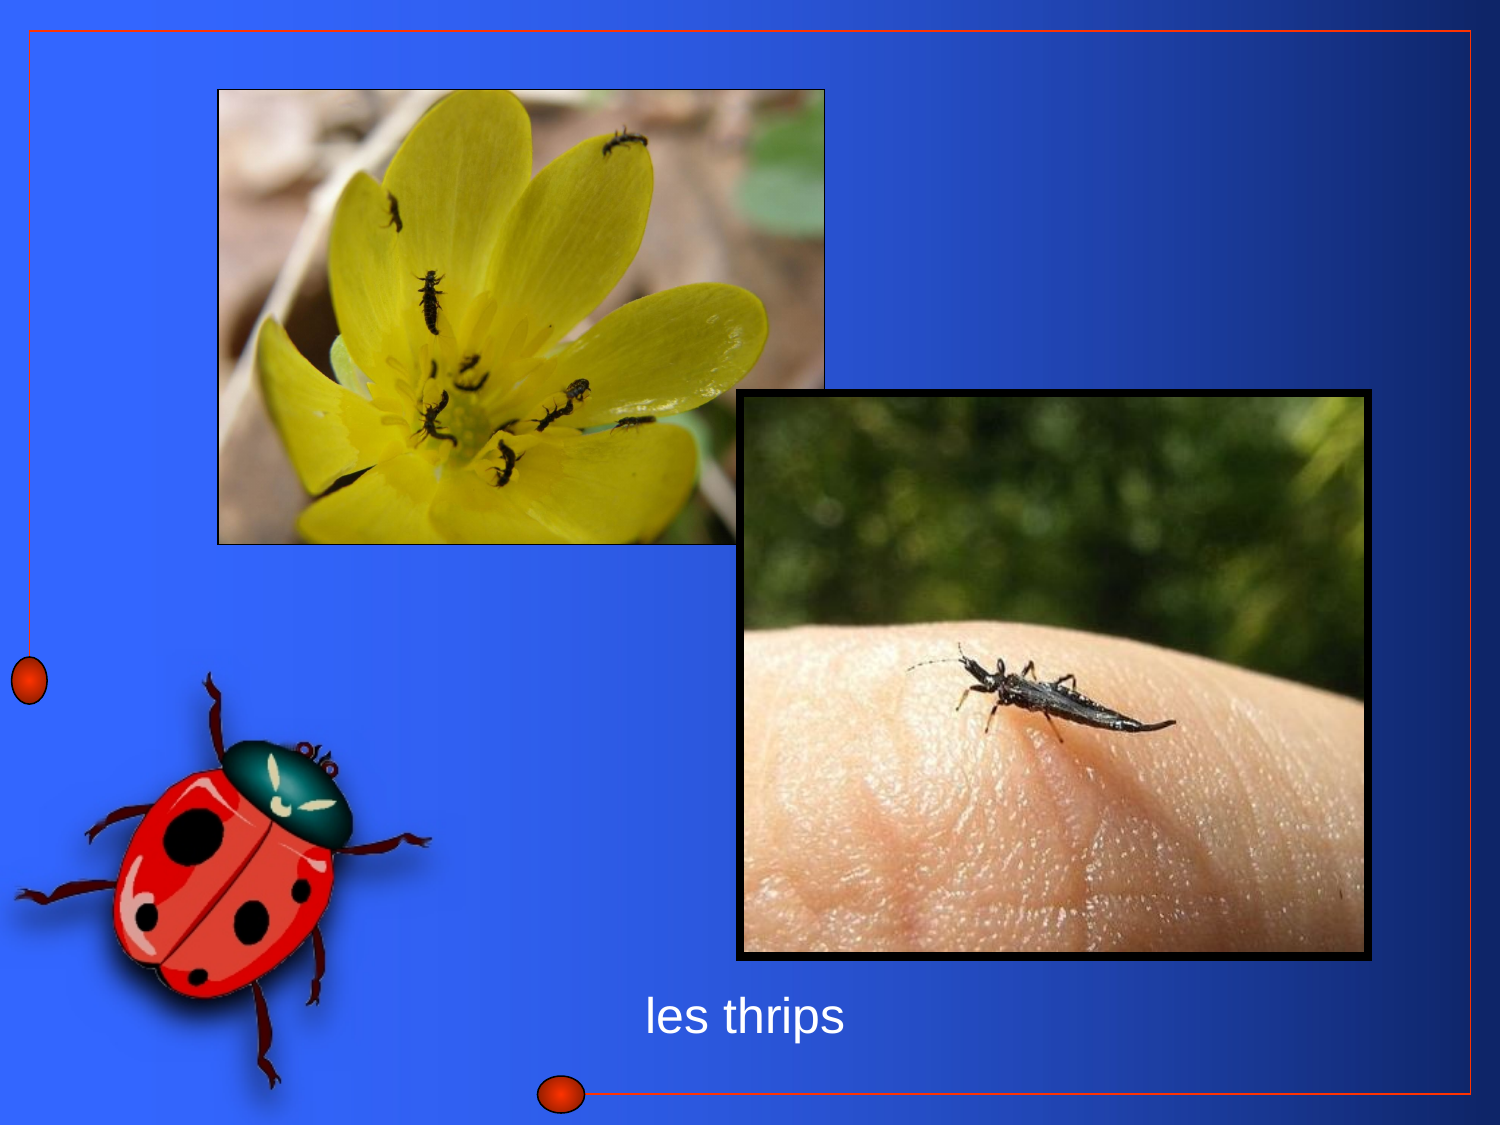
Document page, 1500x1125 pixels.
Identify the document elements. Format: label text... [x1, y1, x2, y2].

text_box les thrips [19, 976, 1473, 1052]
picture [0, 0, 1500, 1125]
